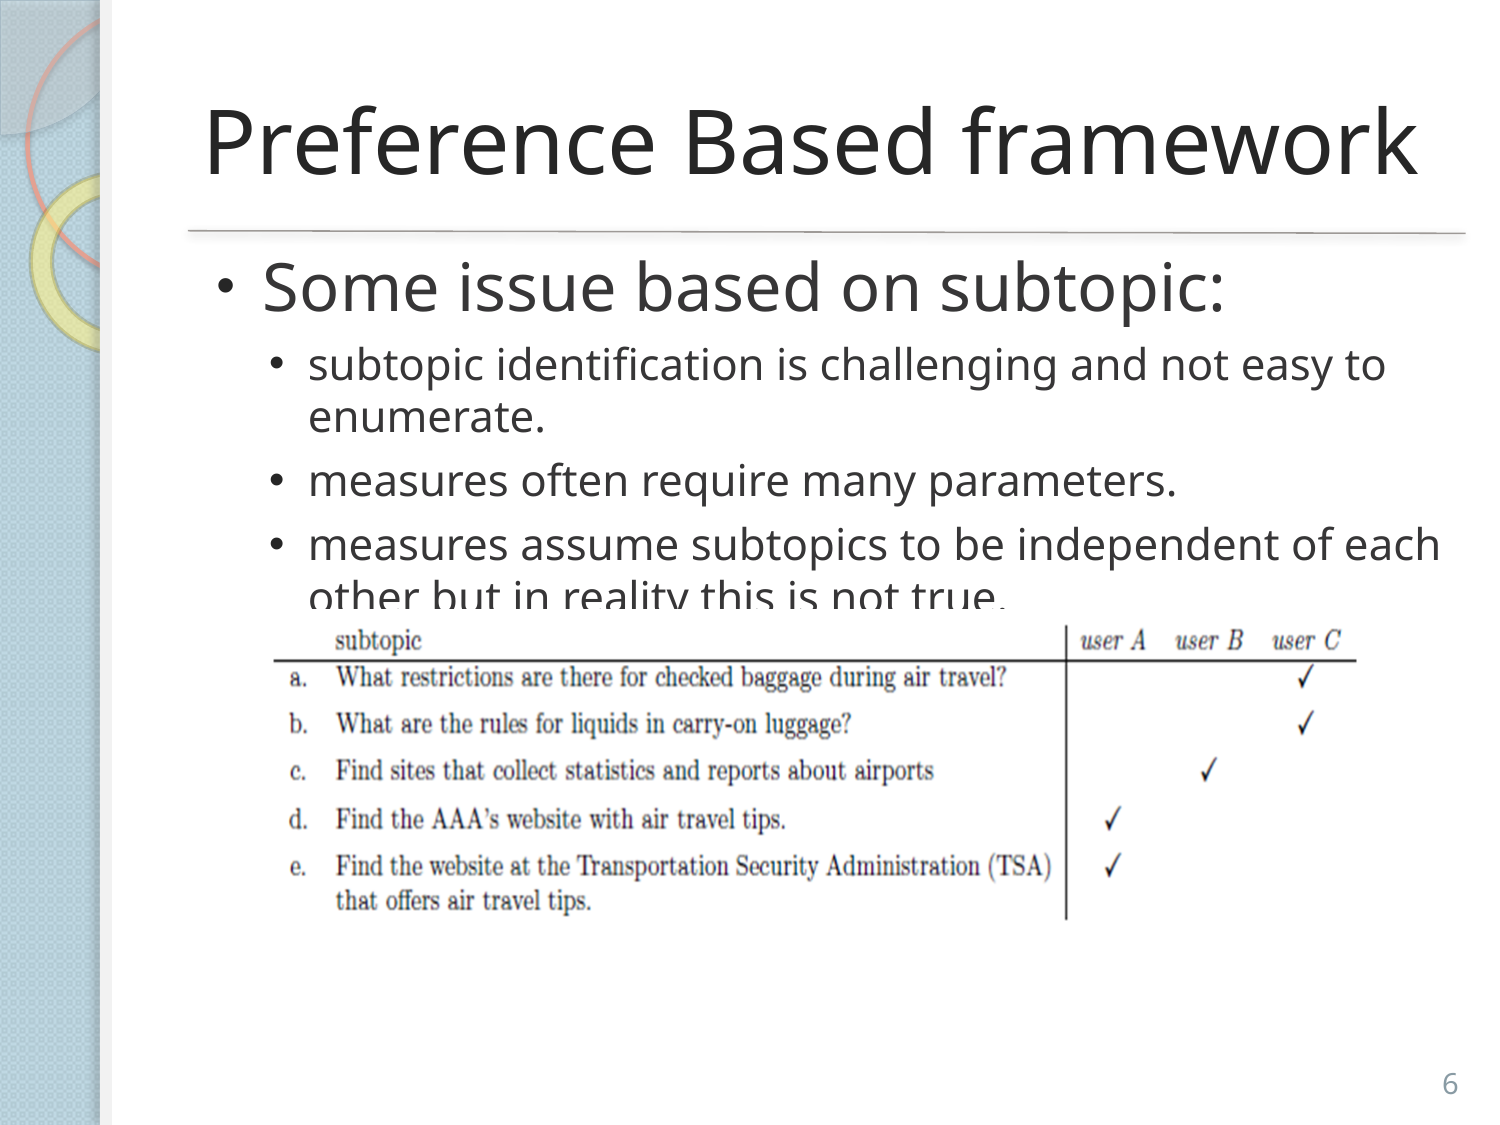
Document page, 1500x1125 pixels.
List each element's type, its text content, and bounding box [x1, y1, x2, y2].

title Preference Based framework [188, 45, 1466, 233]
slide_number 6 [1413, 1034, 1488, 1113]
picture [253, 609, 1366, 922]
list Some issue based on subtopic: subtopic identification is challenging and not easy to enumerate. measures often require many parameters. measures assume subtopics to be independent of each other but in reality this is not true. [188, 237, 1466, 1025]
